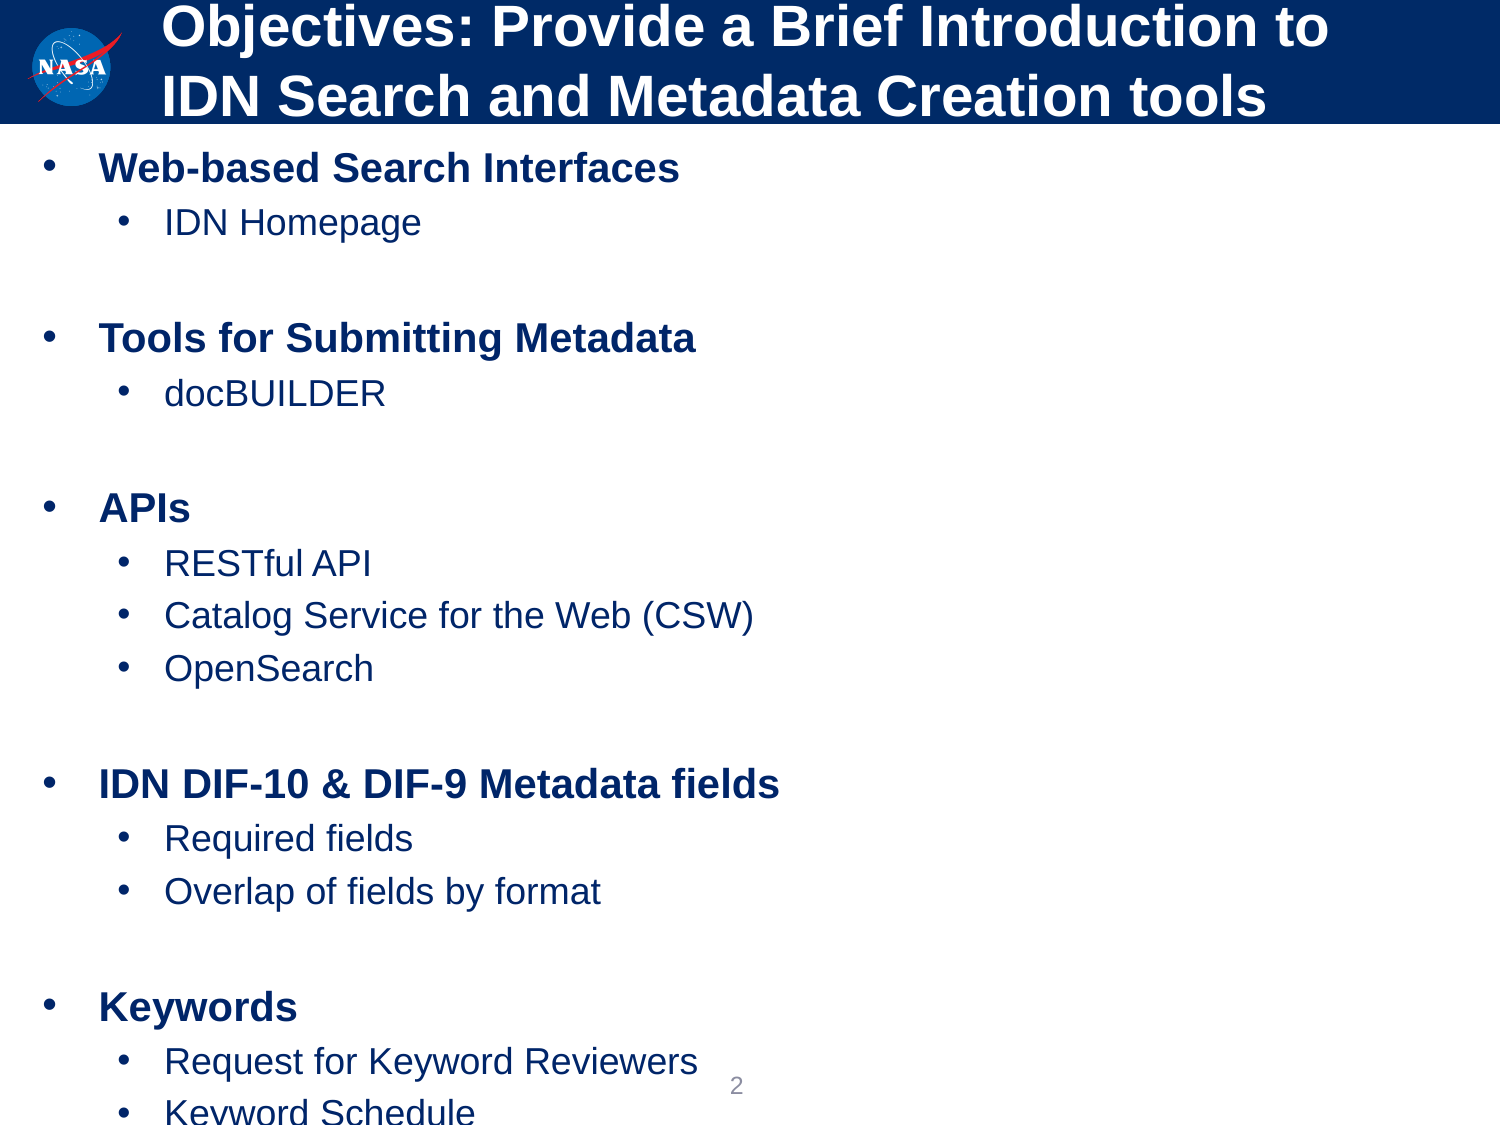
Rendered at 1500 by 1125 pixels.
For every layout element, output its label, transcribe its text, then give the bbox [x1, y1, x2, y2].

picture [0, 0, 1500, 124]
list Web-based Search Interfaces IDN Homepage Tools for Submitting Metadata docBUILDER APIs RESTful API Catalog Service for the Web (CSW) OpenSearch IDN DIF-10 & DIF-9 Metadata fields Required fields Overlap of fields by format Keywords Request for Keyword Reviewers Keyword Schedule [27, 133, 1479, 972]
slide_number 2 [580, 1078, 894, 1121]
title Objectives: Provide a Brief Introduction to IDN Search and Metadata Creation tools [146, 16, 1360, 100]
